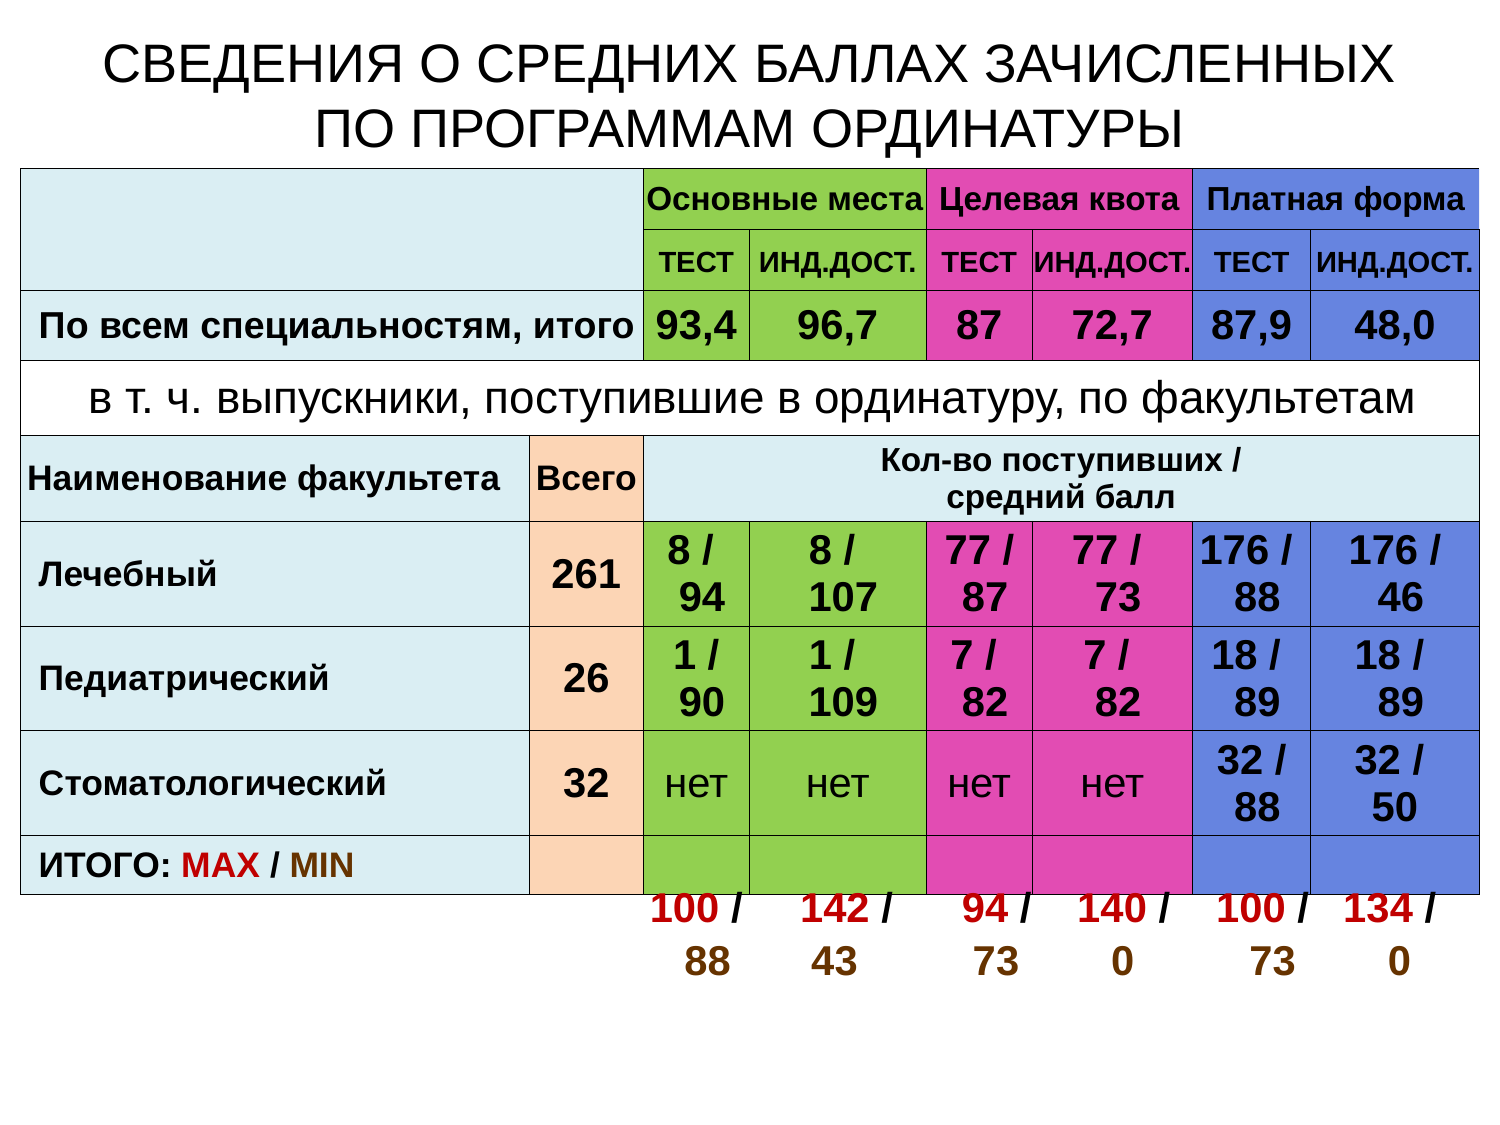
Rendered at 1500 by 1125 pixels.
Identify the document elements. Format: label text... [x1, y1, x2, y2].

table_cell нет [927, 731, 1032, 835]
table_cell [1193, 836, 1310, 878]
table_cell Стоматологический [21, 731, 529, 835]
table_cell нет [1033, 731, 1192, 835]
table_cell 87,9 [1193, 291, 1310, 360]
table_cell 7 / 82 [927, 627, 1032, 730]
table_cell 7 / 82 [1033, 627, 1192, 730]
table_cell [927, 836, 1032, 878]
table_cell [1311, 836, 1479, 878]
table_cell 26 [530, 627, 643, 730]
text_box 100 / 142 / 94 / 140 / 100 / 134 / 88 43 73 0 73 0 [634, 878, 1484, 992]
table_cell 72,7 [1033, 291, 1192, 360]
table_cell 1 / 109 [750, 627, 926, 730]
table_cell 18 / 89 [1311, 627, 1479, 730]
table_cell 93,4 [644, 291, 749, 360]
table_cell 8 / 94 [644, 522, 749, 626]
table_cell [1033, 836, 1192, 878]
table_cell Всего [530, 436, 643, 521]
table_header Целевая квота [927, 169, 1192, 229]
table_cell в т. ч. выпускники, поступившие в ординатуру, по факультетам [21, 361, 1479, 435]
text_box СВЕДЕНИЯ О СРЕДНИХ БАЛЛАХ ЗАЧИСЛЕННЫХ ПО ПРОГРАММАМ ОРДИНАТУРЫ [0, 21, 1500, 165]
table_cell ИНД.ДОСТ. [1311, 230, 1479, 290]
table_cell 87 [927, 291, 1032, 360]
table_cell 176 / 46 [1311, 522, 1479, 626]
table_cell ТЕСТ [644, 230, 749, 290]
table_cell 32 [530, 731, 643, 835]
table_cell ТЕСТ [1193, 230, 1310, 290]
table_cell Лечебный [21, 522, 529, 626]
table_cell Наименование факультета [21, 436, 529, 521]
table_cell 18 / 89 [1193, 627, 1310, 730]
table_cell 32 / 88 [1193, 731, 1310, 835]
table_cell ТЕСТ [927, 230, 1032, 290]
table_cell нет [750, 731, 926, 835]
table_cell ИНД.ДОСТ. [750, 230, 926, 290]
table_cell ИТОГО: MAX / MIN [21, 836, 529, 894]
table_header Платная форма [1193, 169, 1479, 229]
table_cell [530, 836, 643, 894]
table_header [21, 169, 643, 290]
table_header Основные места [644, 169, 926, 229]
table_cell [644, 836, 749, 878]
table_cell 8 / 107 [750, 522, 926, 626]
table_cell ИНД.ДОСТ. [1033, 230, 1192, 290]
table_cell 77 / 87 [927, 522, 1032, 626]
table_cell нет [644, 731, 749, 835]
table_cell Кол-во поступивших / средний балл [644, 436, 1479, 521]
table_cell 176 / 88 [1193, 522, 1310, 626]
table_cell 261 [530, 522, 643, 626]
table_cell 77 / 73 [1033, 522, 1192, 626]
table_cell По всем специальностям, итого [21, 291, 643, 360]
table_cell 48,0 [1311, 291, 1479, 360]
table_cell 1 / 90 [644, 627, 749, 730]
table_cell [750, 836, 926, 878]
table_cell Педиатрический [21, 627, 529, 730]
table_cell 96,7 [750, 291, 926, 360]
table_cell 32 / 50 [1311, 731, 1479, 835]
